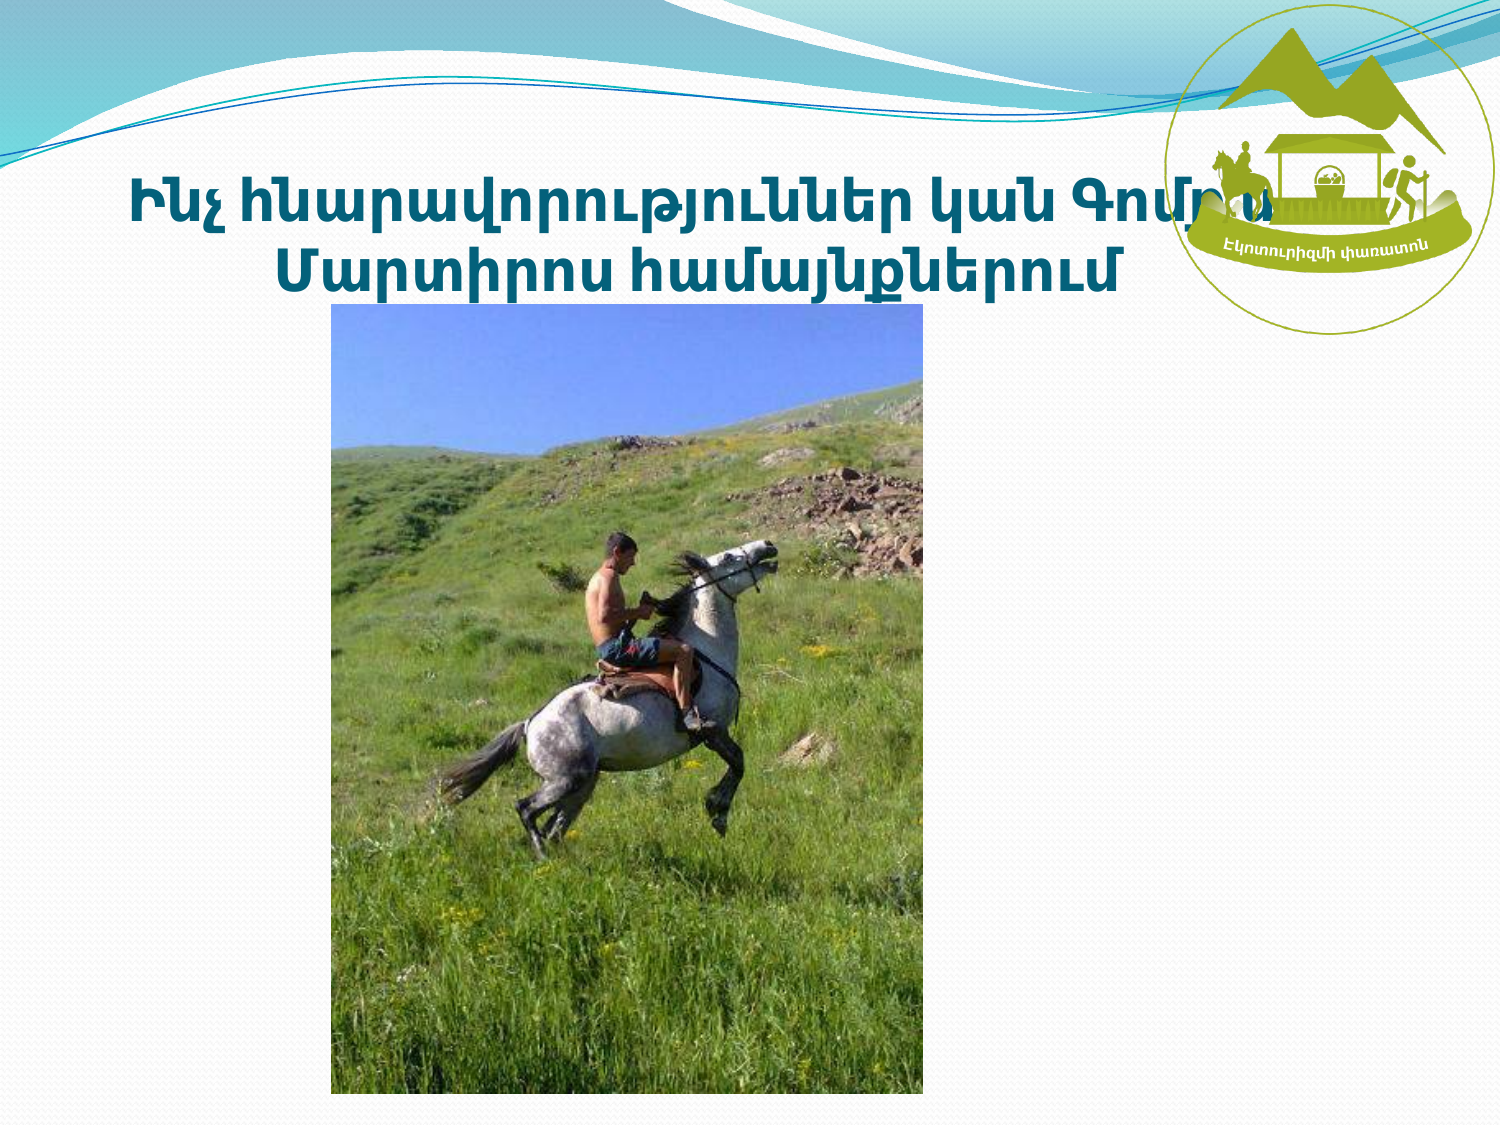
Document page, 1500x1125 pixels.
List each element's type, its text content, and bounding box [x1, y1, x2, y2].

picture [1158, 0, 1500, 341]
title Ինչ հնարավորություններ կան Գոմք և Մարտիրոս համայնքներում [75, 115, 1151, 303]
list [330, 304, 924, 1094]
